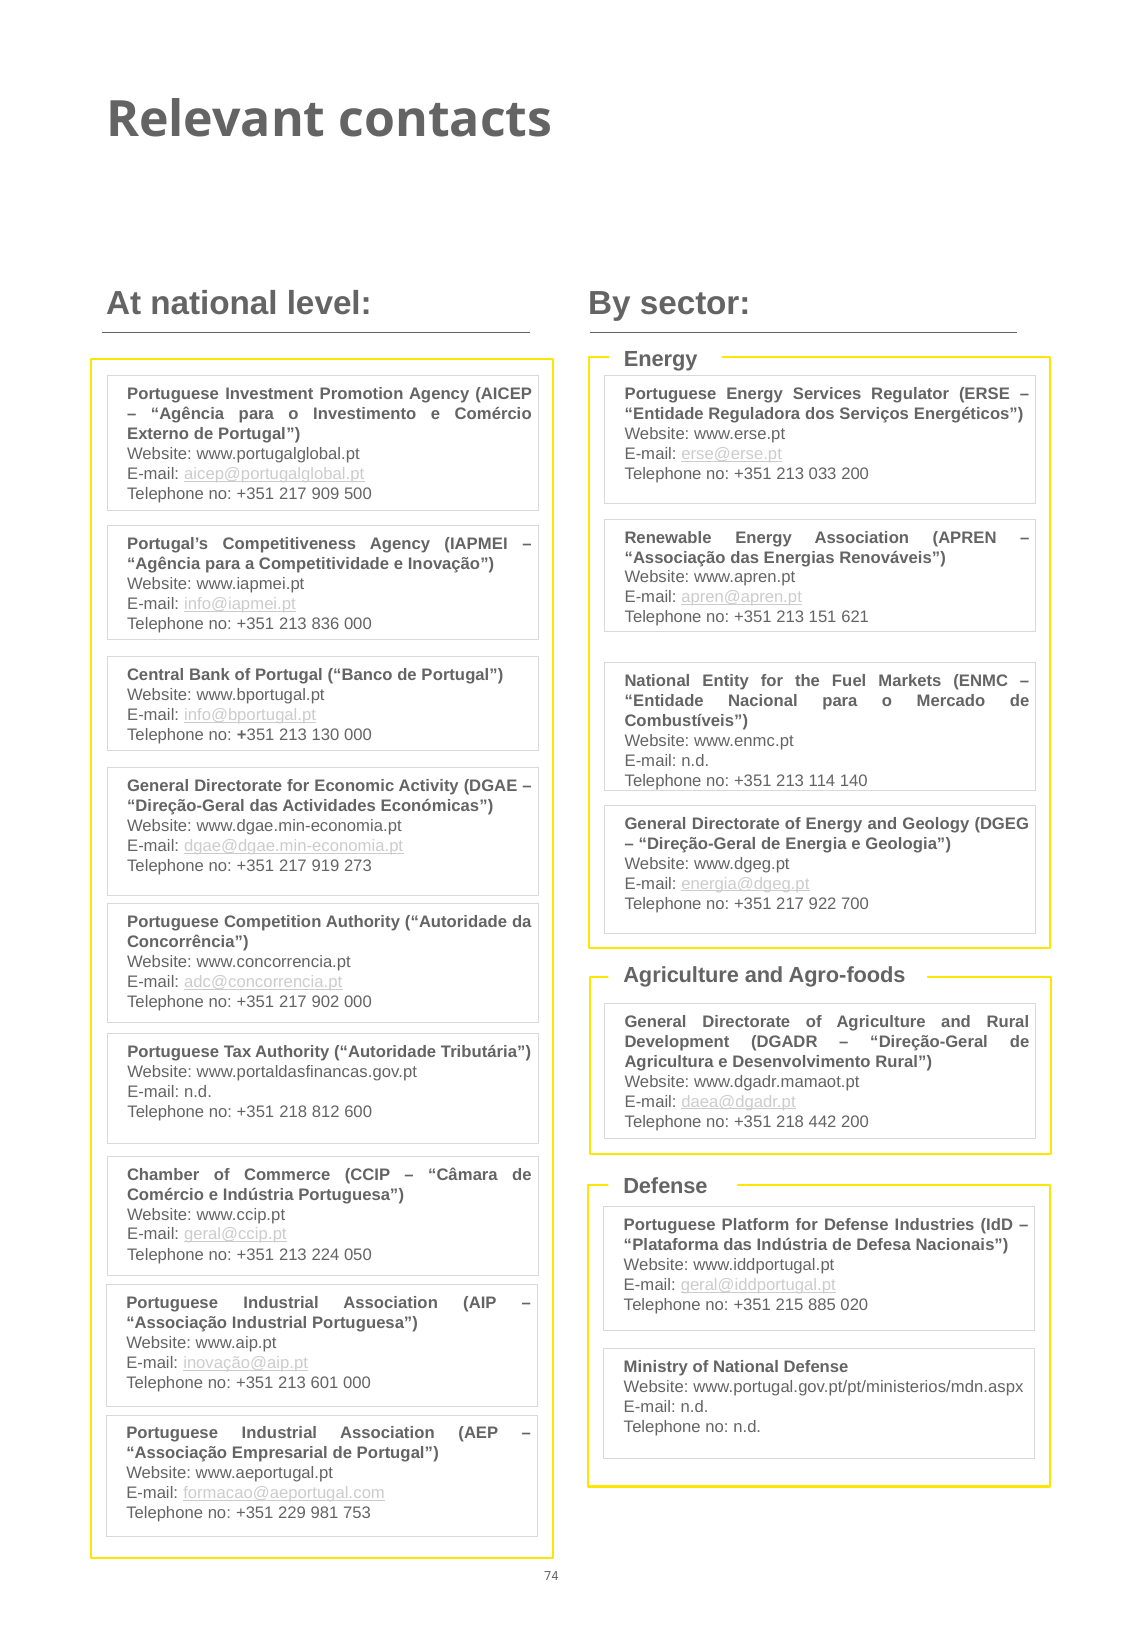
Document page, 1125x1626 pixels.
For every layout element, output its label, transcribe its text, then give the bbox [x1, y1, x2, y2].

text_box [587, 1185, 1050, 1487]
text_box General Directorate for Economic Activity (DGAE – “Direção-Geral das Actividades Económicas”) Website: www.dgae.min-economia.pt E-mail: dgae@dgae.min-economia.pt Telephone no: +351 217 919 273 [107, 767, 539, 896]
text_box [589, 977, 1052, 1155]
text_box Central Bank of Portugal (“Banco de Portugal”) Website: www.bportugal.pt E-mail: info@bportugal.pt Telephone no: +351 213 130 000 [107, 656, 539, 751]
text_box At national level: [91, 273, 552, 319]
text_box Energy [609, 343, 722, 373]
slide_number 74 [530, 1564, 595, 1589]
text_box General Directorate of Agriculture and Rural Development (DGADR – “Direção-Geral de Agricultura e Desenvolvimento Rural”) Website: www.dgadr.mamaot.pt E-mail: daea@dgadr.pt Telephone no: +351 218 442 200 [604, 1003, 1036, 1139]
text_box By sector: [573, 273, 1034, 319]
text_box Portuguese Industrial Association (AEP – “Associação Empresarial de Portugal”) Website: www.aeportugal.pt E-mail: formacao@aeportugal.com Telephone no: +351 229 981 753 [106, 1415, 538, 1537]
text_box Portuguese Investment Promotion Agency (AICEP – “Agência para o Investimento e Comércio Externo de Portugal”) Website: www.portugalglobal.pt E-mail: aicep@portugalglobal.pt Telephone no: +351 217 909 500 [107, 375, 539, 511]
text_box Renewable Energy Association (APREN – “Associação das Energias Renováveis”) Website: www.apren.pt E-mail: apren@apren.pt Telephone no: +351 213 151 621 [604, 519, 1036, 632]
title Relevant contacts [91, 82, 1035, 166]
text_box Agriculture and Agro-foods [608, 959, 928, 989]
text_box Chamber of Commerce (CCIP – “Câmara de Comércio e Indústria Portuguesa”) Website: www.ccip.pt E-mail: geral@ccip.pt Telephone no: +351 213 224 050 [107, 1156, 539, 1276]
text_box Portuguese Energy Services Regulator (ERSE – “Entidade Reguladora dos Serviços Energéticos”) Website: www.erse.pt E-mail: erse@erse.pt Telephone no: +351 213 033 200 [604, 375, 1036, 504]
text_box Ministry of National Defense Website: www.portugal.gov.pt/pt/ministerios/mdn.aspx E-mail: n.d. Telephone no: n.d. [603, 1348, 1035, 1459]
text_box General Directorate of Energy and Geology (DGEG – “Direção-Geral de Energia e Geologia”) Website: www.dgeg.pt E-mail: energia@dgeg.pt Telephone no: +351 217 922 700 [604, 805, 1036, 934]
text_box Portuguese Industrial Association (AIP – “Associação Industrial Portuguesa”) Website: www.aip.pt E-mail: inovação@aip.pt Telephone no: +351 213 601 000 [106, 1284, 538, 1407]
text_box [588, 357, 1051, 948]
text_box [91, 359, 553, 1559]
text_box Portugal’s Competitiveness Agency (IAPMEI – “Agência para a Competitividade e Inovação”) Website: www.iapmei.pt E-mail: info@iapmei.pt Telephone no: +351 213 836 000 [107, 525, 539, 640]
text_box Portuguese Tax Authority (“Autoridade Tributária”) Website: www.portaldasfinancas.gov.pt E-mail: n.d. Telephone no: +351 218 812 600 [107, 1033, 539, 1144]
text_box Defense [608, 1169, 738, 1199]
text_box Portuguese Competition Authority (“Autoridade da Concorrência”) Website: www.concorrencia.pt E-mail: adc@concorrencia.pt Telephone no: +351 217 902 000 [107, 903, 539, 1023]
text_box National Entity for the Fuel Markets (ENMC – “Entidade Nacional para o Mercado de Combustíveis”) Website: www.enmc.pt E-mail: n.d. Telephone no: +351 213 114 140 [604, 662, 1036, 791]
text_box Portuguese Platform for Defense Industries (IdD – “Plataforma das Indústria de Defesa Nacionais”) Website: www.iddportugal.pt E-mail: geral@iddportugal.pt Telephone no: +351 215 885 020 [603, 1206, 1035, 1331]
